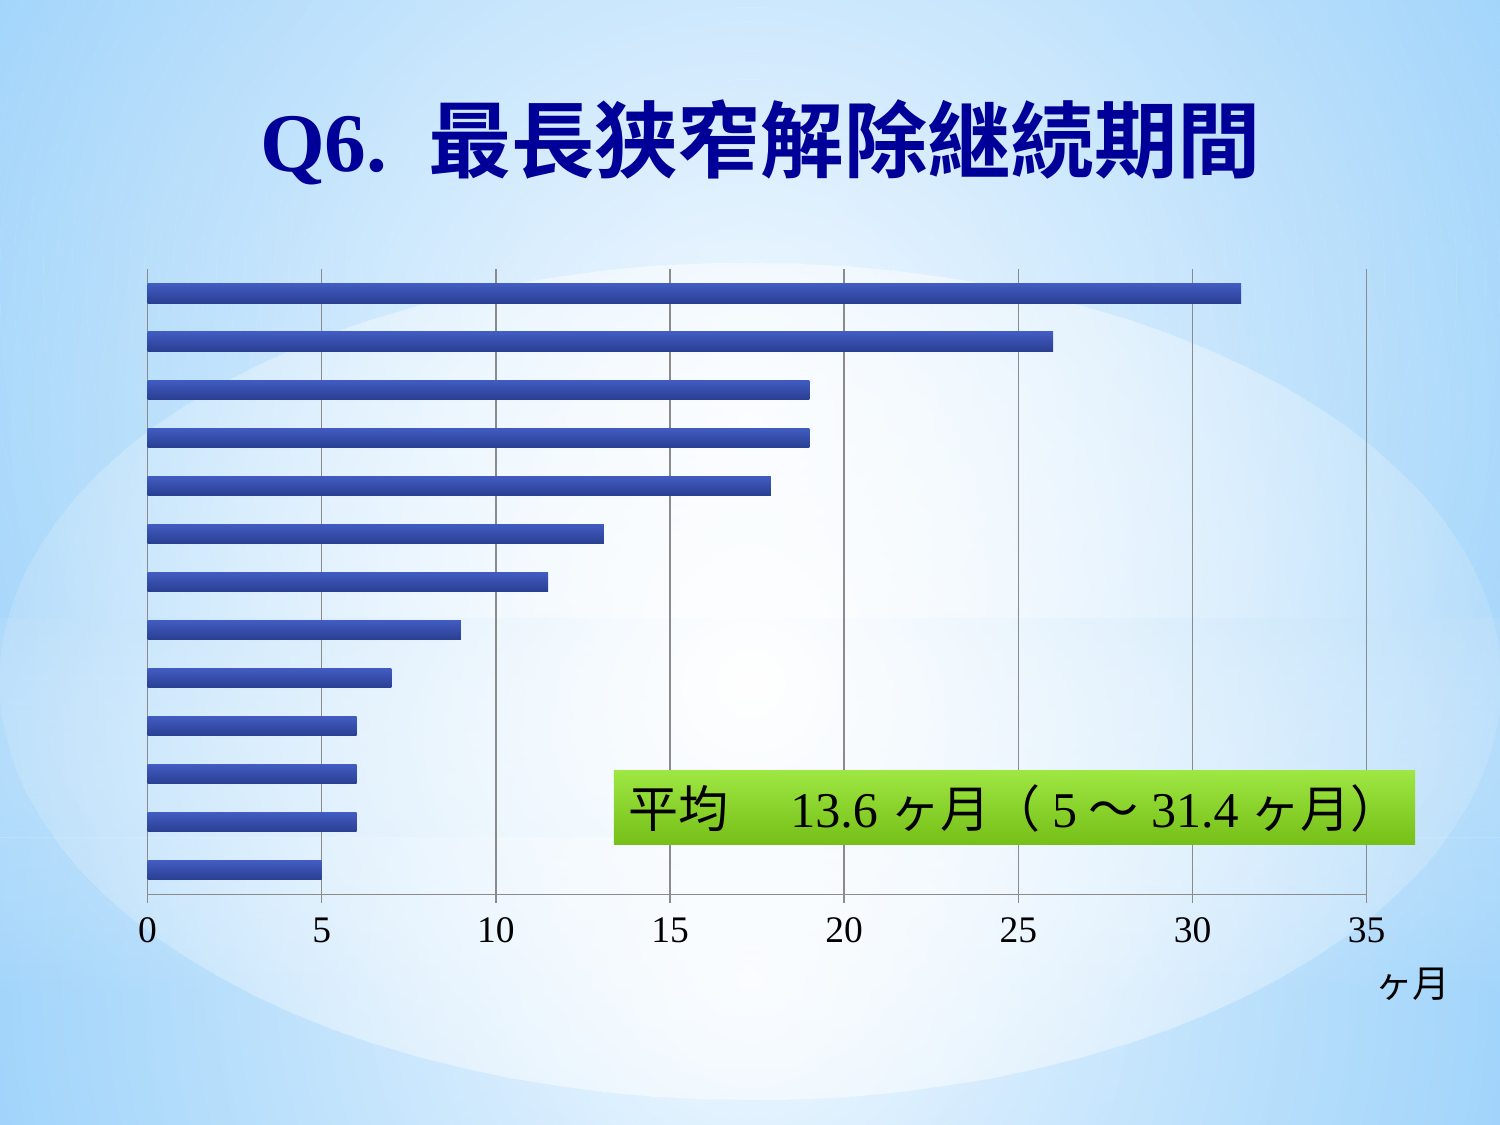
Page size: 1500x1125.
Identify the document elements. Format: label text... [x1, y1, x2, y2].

text_box ヶ月 [1360, 952, 1466, 1012]
text_box Q6. 最長狭窄解除継続期間 [245, 66, 1276, 196]
chart [111, 255, 1412, 965]
